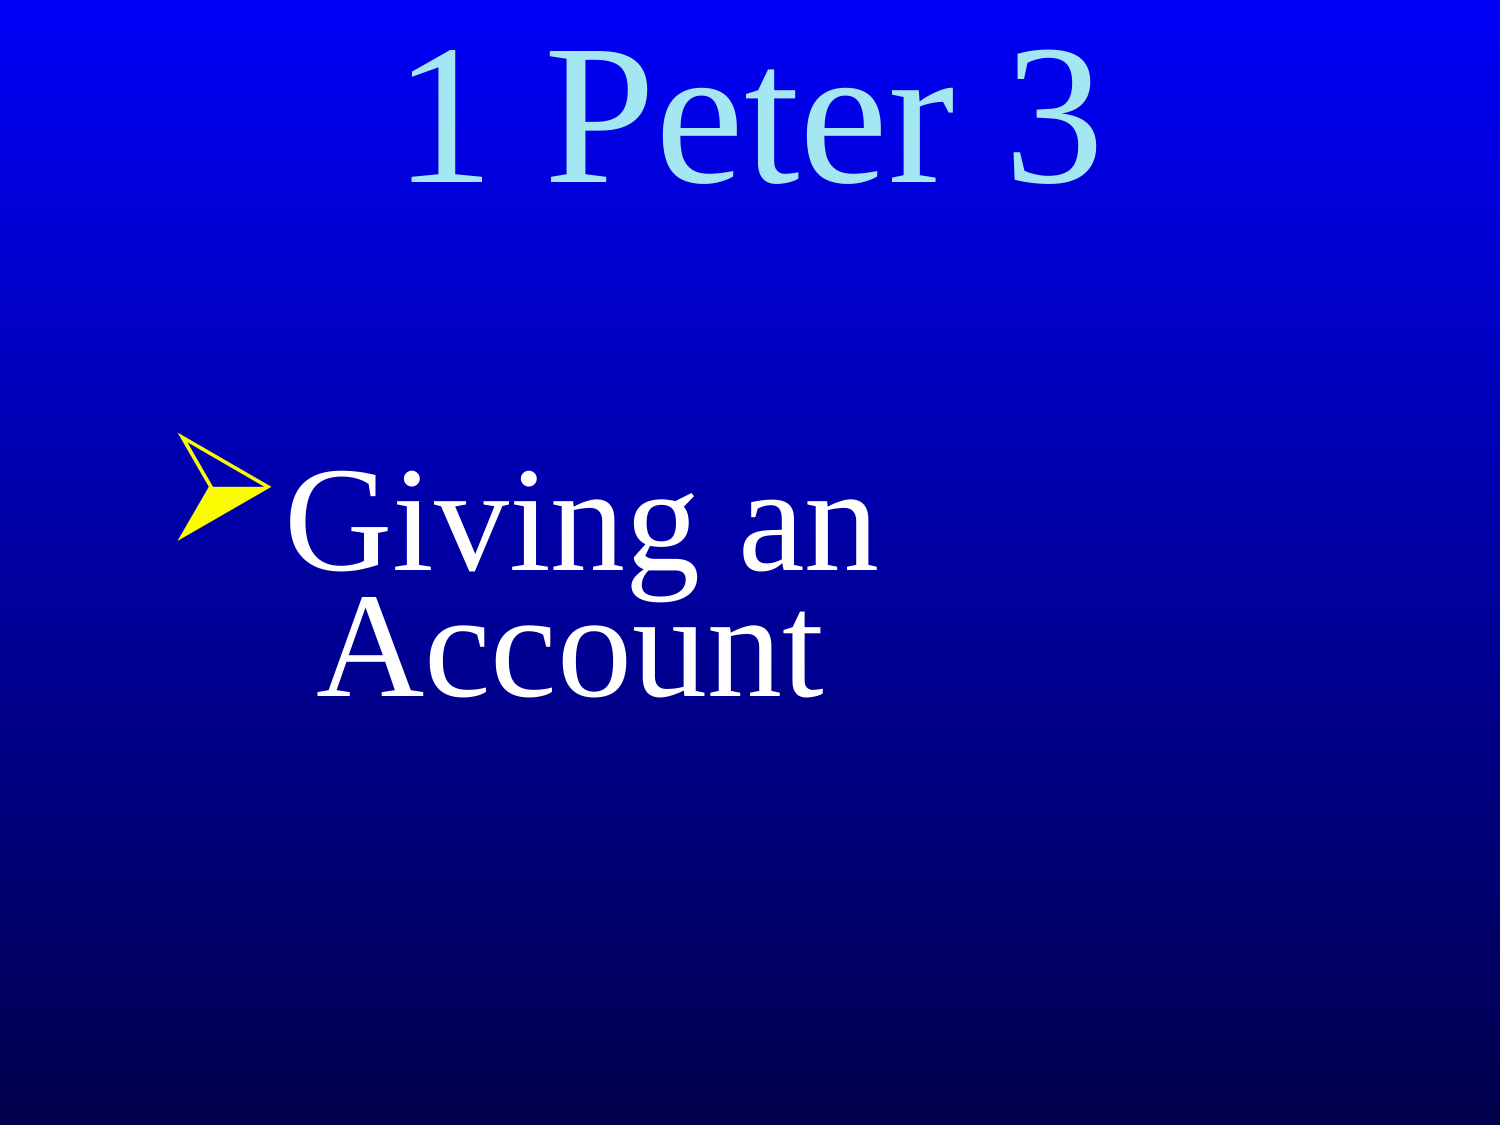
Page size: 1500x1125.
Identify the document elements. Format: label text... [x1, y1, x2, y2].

list Giving an Account [149, 462, 1301, 938]
title 1 Peter 3 [0, 0, 1500, 251]
